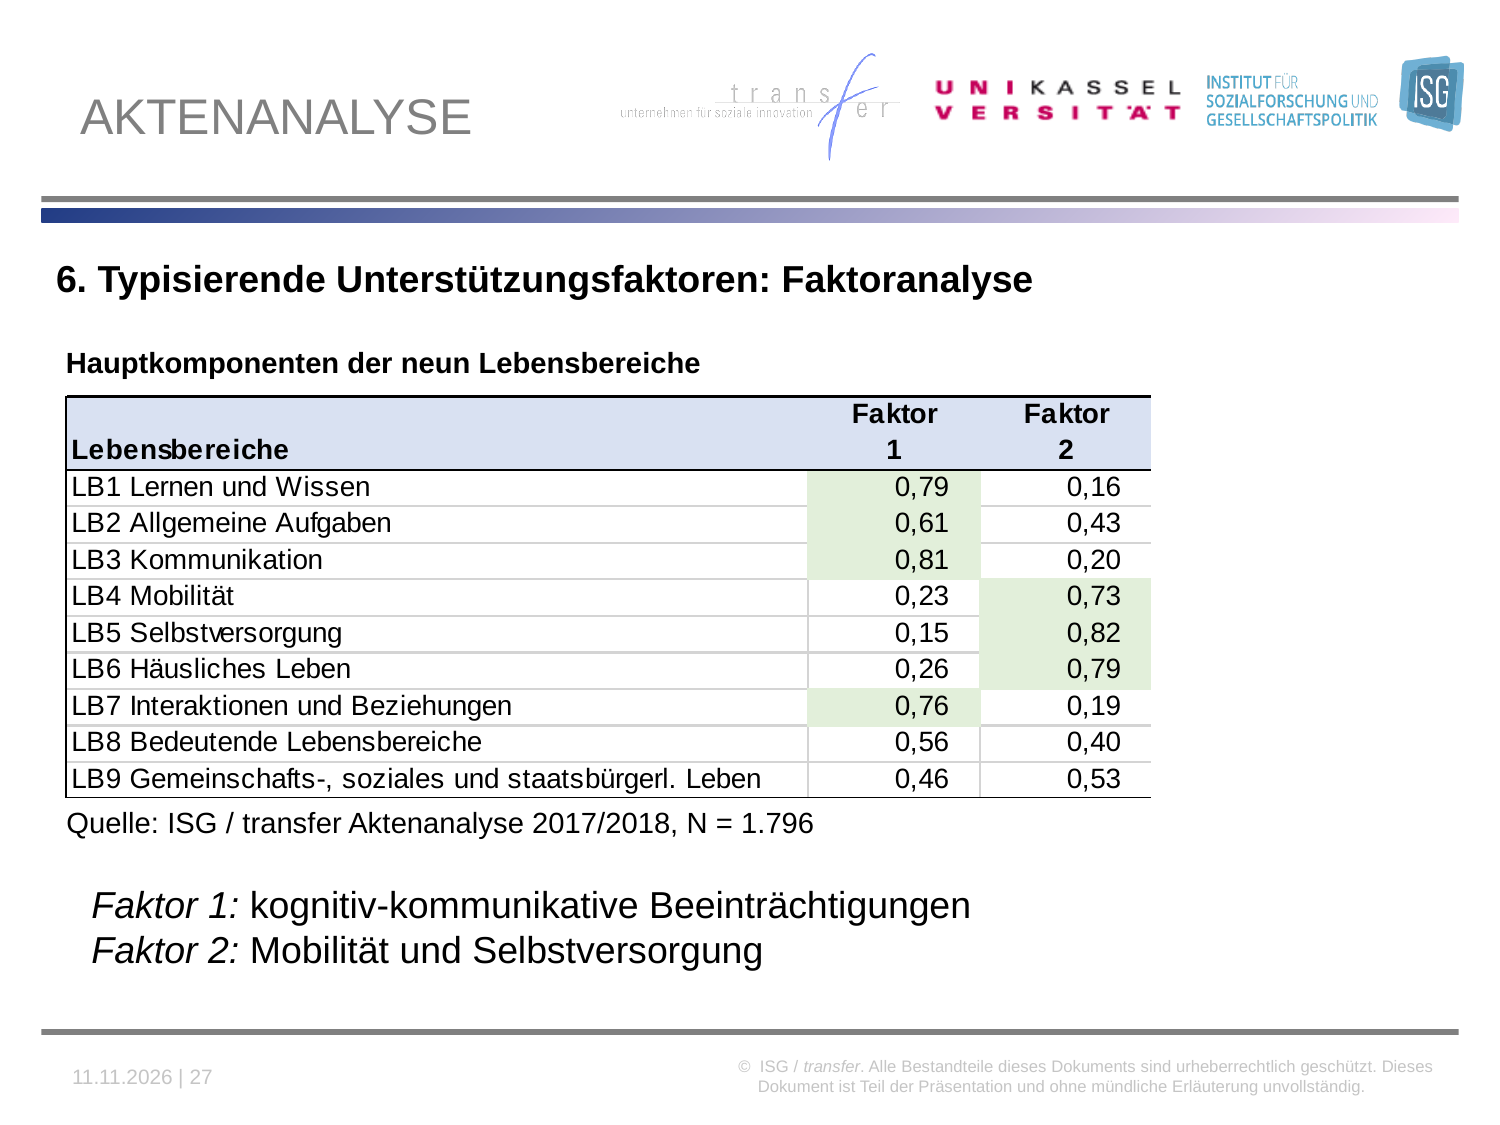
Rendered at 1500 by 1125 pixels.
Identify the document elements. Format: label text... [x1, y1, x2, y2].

text_box 6. Typisierende Unterstützungsfaktoren: Faktoranalyse [41, 242, 1456, 307]
title Aktenanalyse [64, 45, 987, 185]
picture [987, 66, 1247, 136]
picture [64, 395, 1154, 800]
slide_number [41, 1045, 244, 1106]
text_box Faktor 1: kognitiv-kommunikative Beeinträchtigungen Faktor 2: Mobilität und Selbstversorgung [76, 873, 1300, 979]
text_box Hauptkomponenten der neun Lebensbereiche [50, 336, 717, 387]
text_box Quelle: ISG / transfer Aktenanalyse 2017/2018, N = 1.796 [51, 796, 1002, 847]
footer © ISG / transfer. Alle Bestandteile dieses Dokuments sind urheberrechtlich geschützt. Dieses Dokument ist Teil der Präsentation und ohne mündliche Erläuterung unvollständig. [723, 1045, 1456, 1106]
